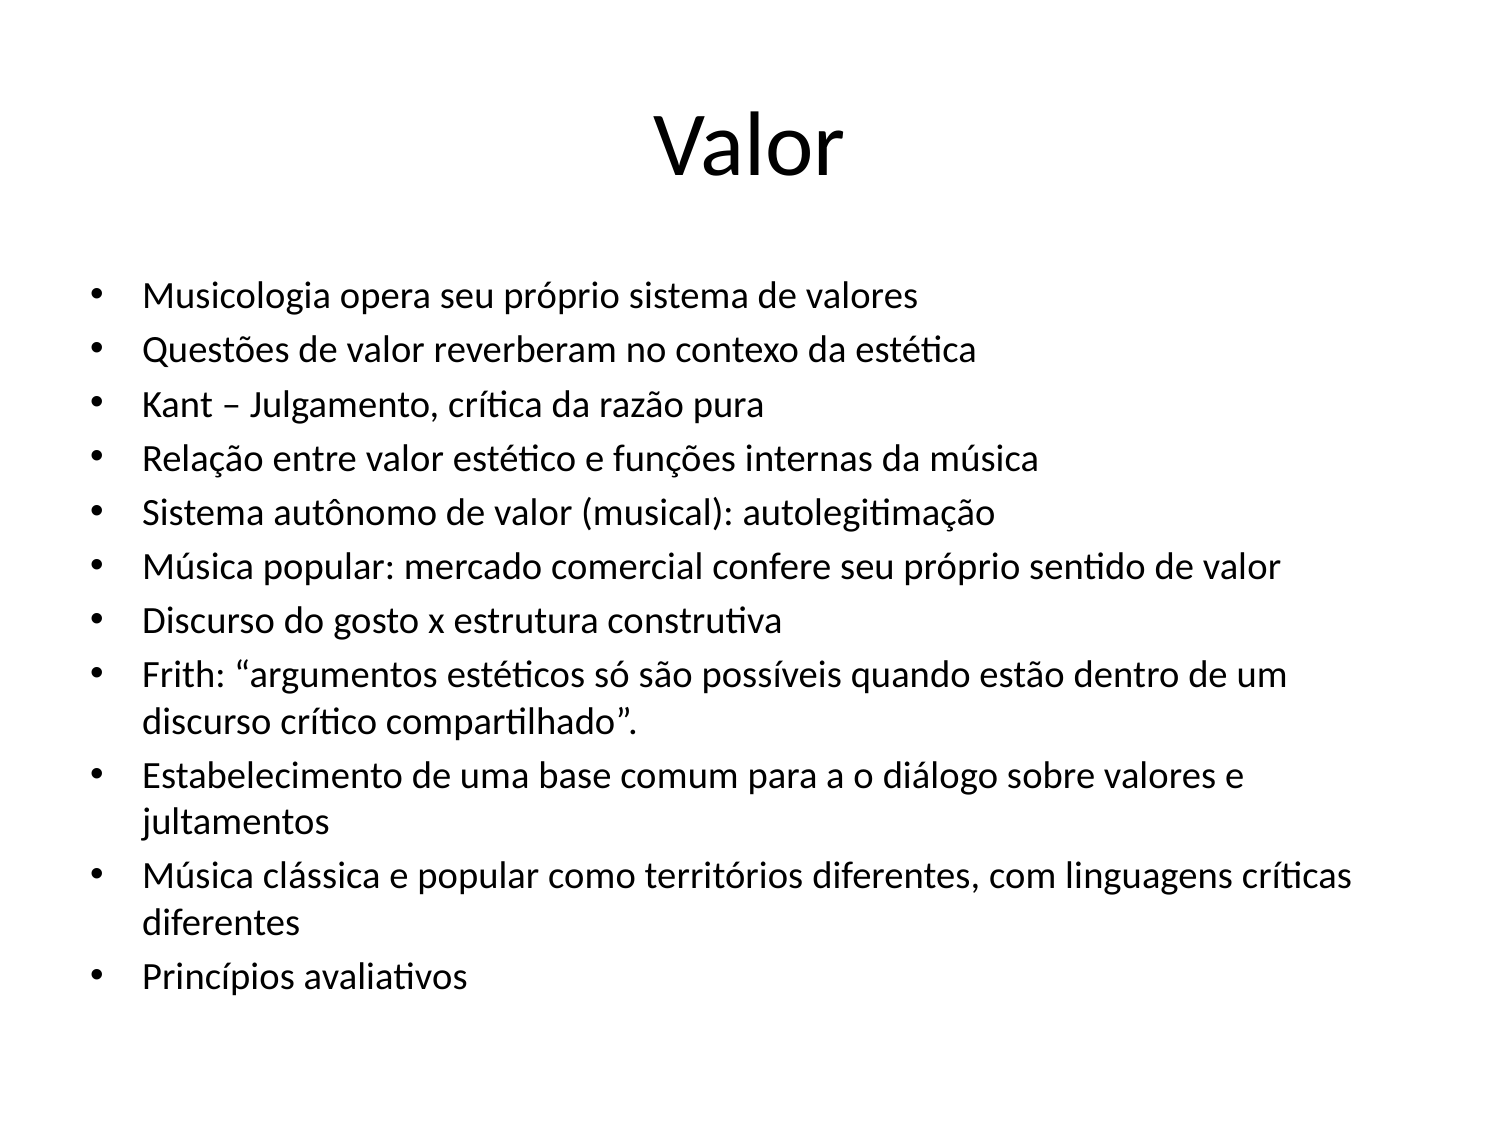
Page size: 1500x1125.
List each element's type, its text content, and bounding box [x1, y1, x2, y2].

title Valor [75, 45, 1425, 233]
list Musicologia opera seu próprio sistema de valores Questões de valor reverberam no contexo da estética Kant – Julgamento, crítica da razão pura Relação entre valor estético e funções internas da música Sistema autônomo de valor (musical): autolegitimação Música popular: mercado comercial confere seu próprio sentido de valor Discurso do gosto x estrutura construtiva Frith: “argumentos estéticos só são possíveis quando estão dentro de um discurso crítico compartilhado”. Estabelecimento de uma base comum para a o diálogo sobre valores e jultamentos Música clássica e popular como territórios diferentes, com linguagens críticas diferentes Princípios avaliativos [75, 262, 1425, 1005]
